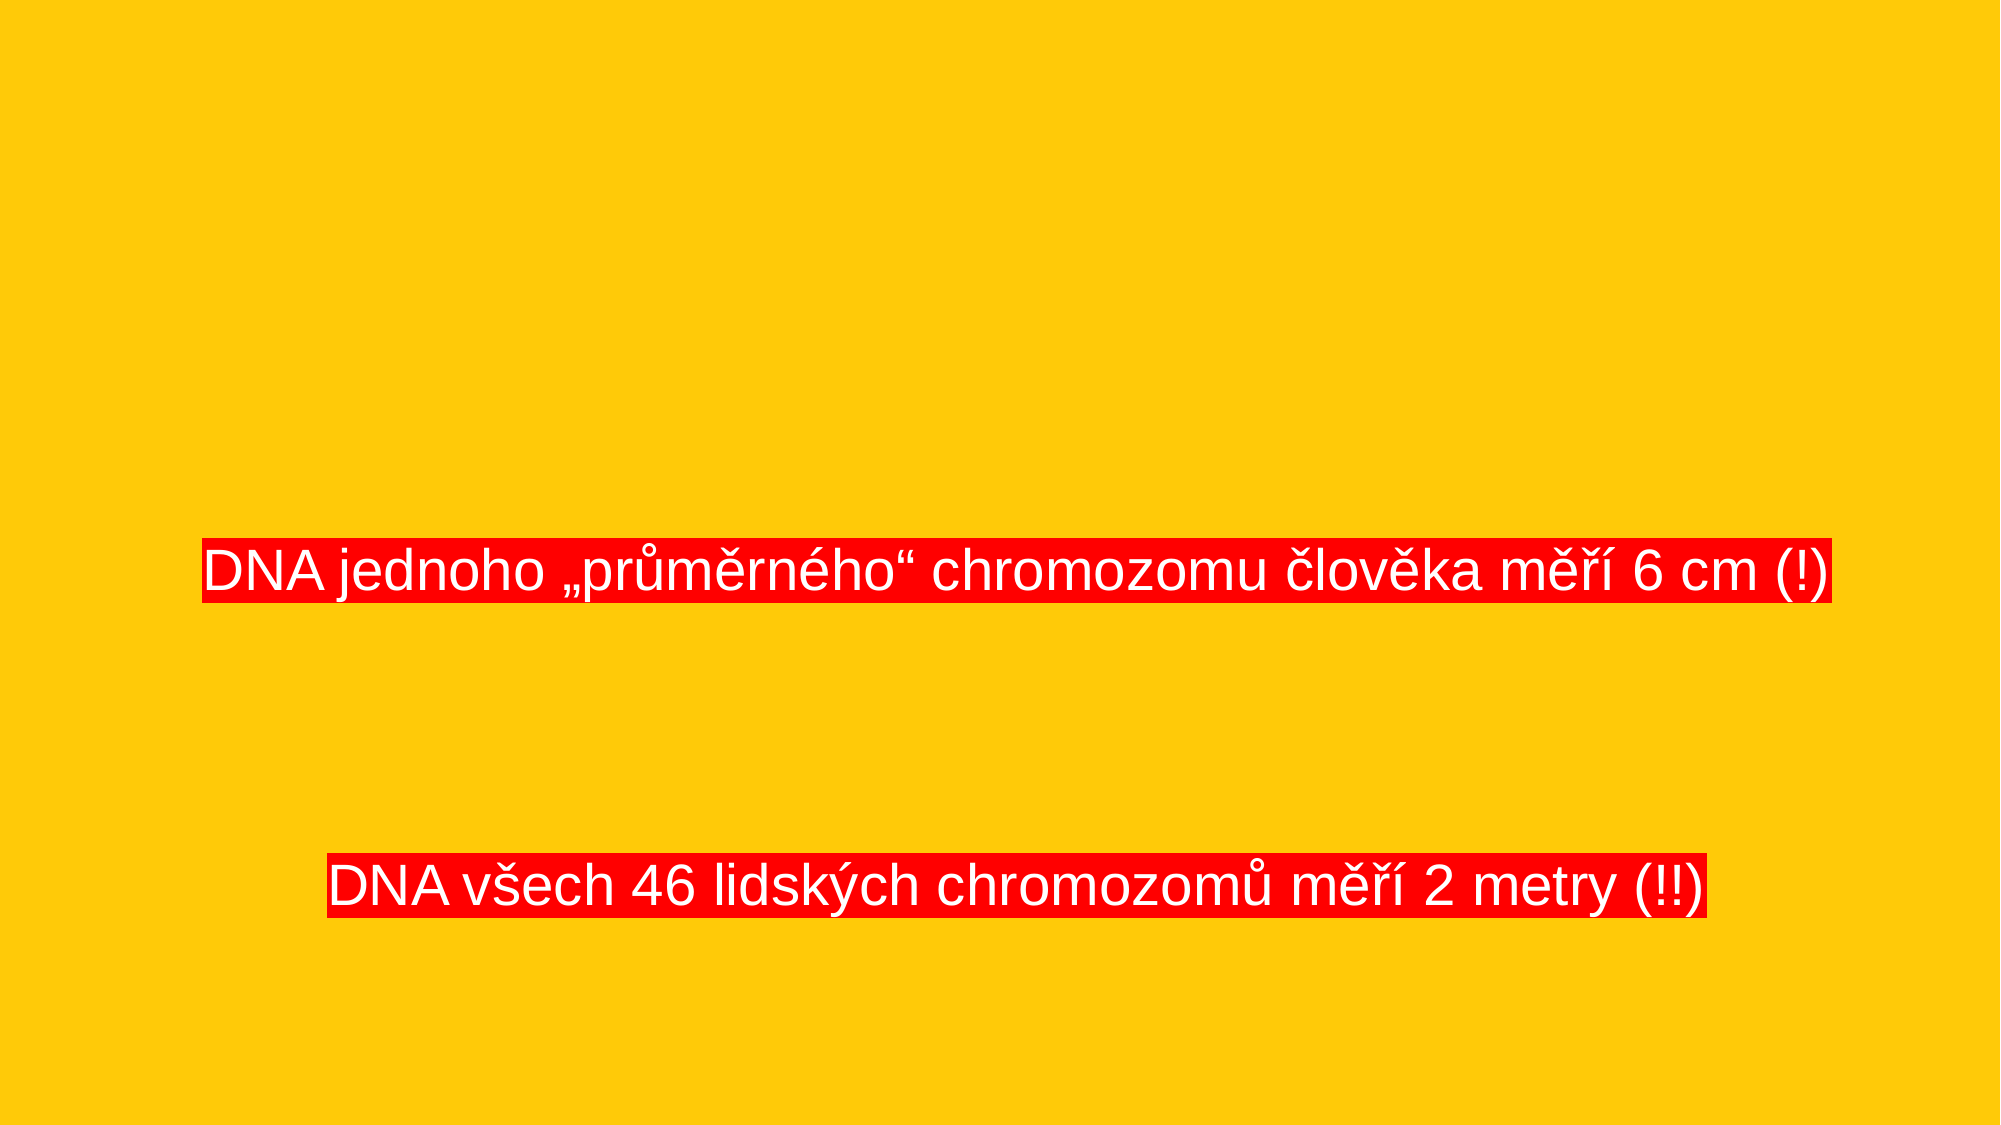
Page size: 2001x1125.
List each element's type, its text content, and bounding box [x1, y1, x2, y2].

title DNA jednoho „průměrného“ chromozomu člověka měří 6 cm (!) DNA všech 46 lidských chromozomů měří 2 metry (!!) [98, 80, 1868, 996]
